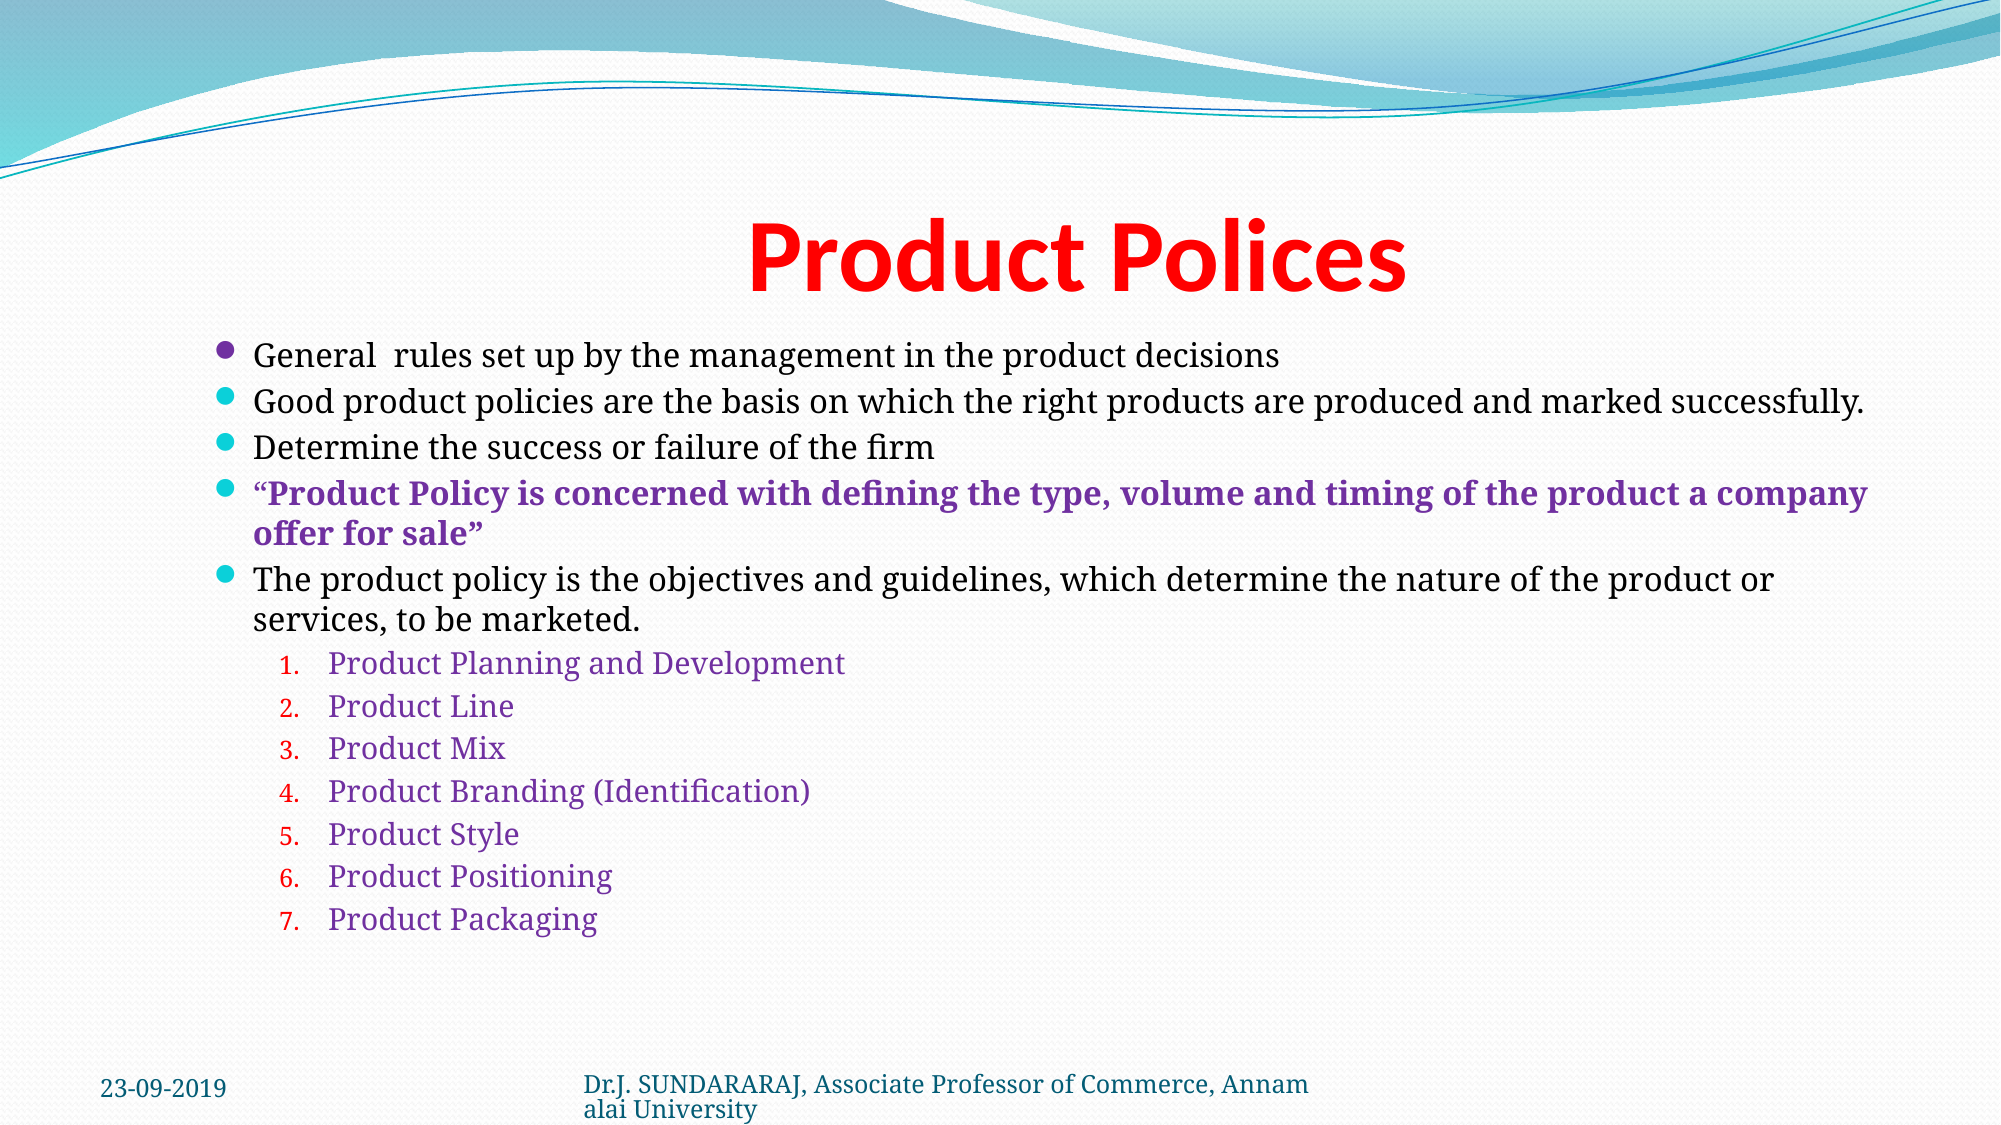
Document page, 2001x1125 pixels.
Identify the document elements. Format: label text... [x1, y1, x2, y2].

list General rules set up by the management in the product decisions Good product policies are the basis on which the right products are produced and marked successfully. Determine the success or failure of the firm “Product Policy is concerned with defining the type, volume and timing of the product a company offer for sale” The product policy is the objectives and guidelines, which determine the nature of the product or services, to be marketed. Product Planning and Development Product Line Product Mix Product Branding (Identification) Product Style Product Positioning Product Packaging [199, 326, 1888, 970]
footer Dr.J. SUNDARARAJ, Associate Professor of Commerce, Annamalai University [583, 1042, 1317, 1103]
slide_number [99, 1042, 567, 1103]
title Product Polices [268, 102, 1888, 313]
